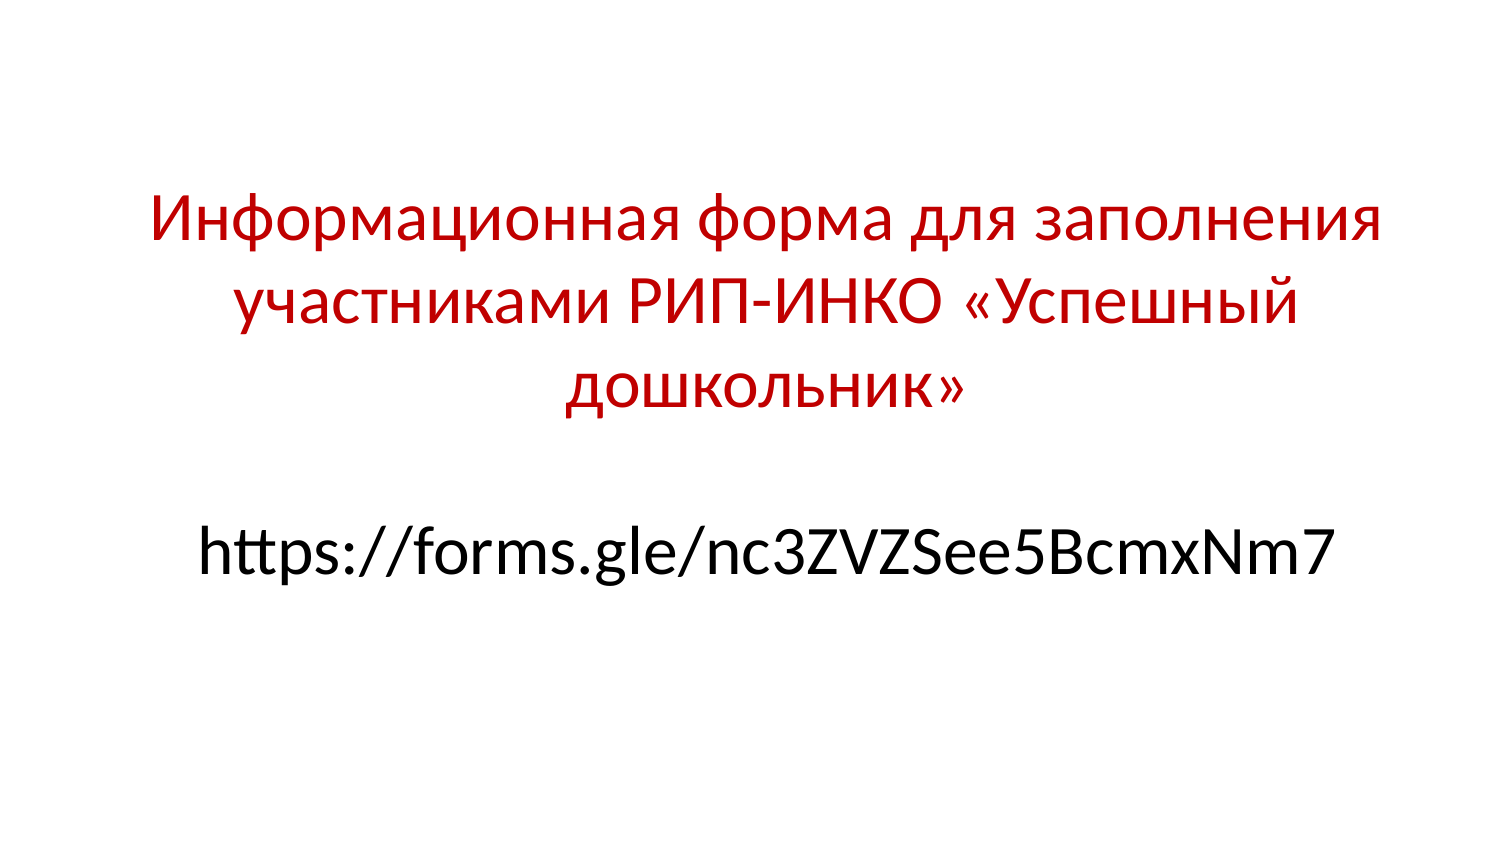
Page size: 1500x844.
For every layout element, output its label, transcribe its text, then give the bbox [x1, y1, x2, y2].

title Информационная форма для заполнения участниками РИП-ИНКО «Успешный дошкольник» https://forms.gle/nc3ZVZSee5BcmxNm7 [64, 161, 1471, 765]
